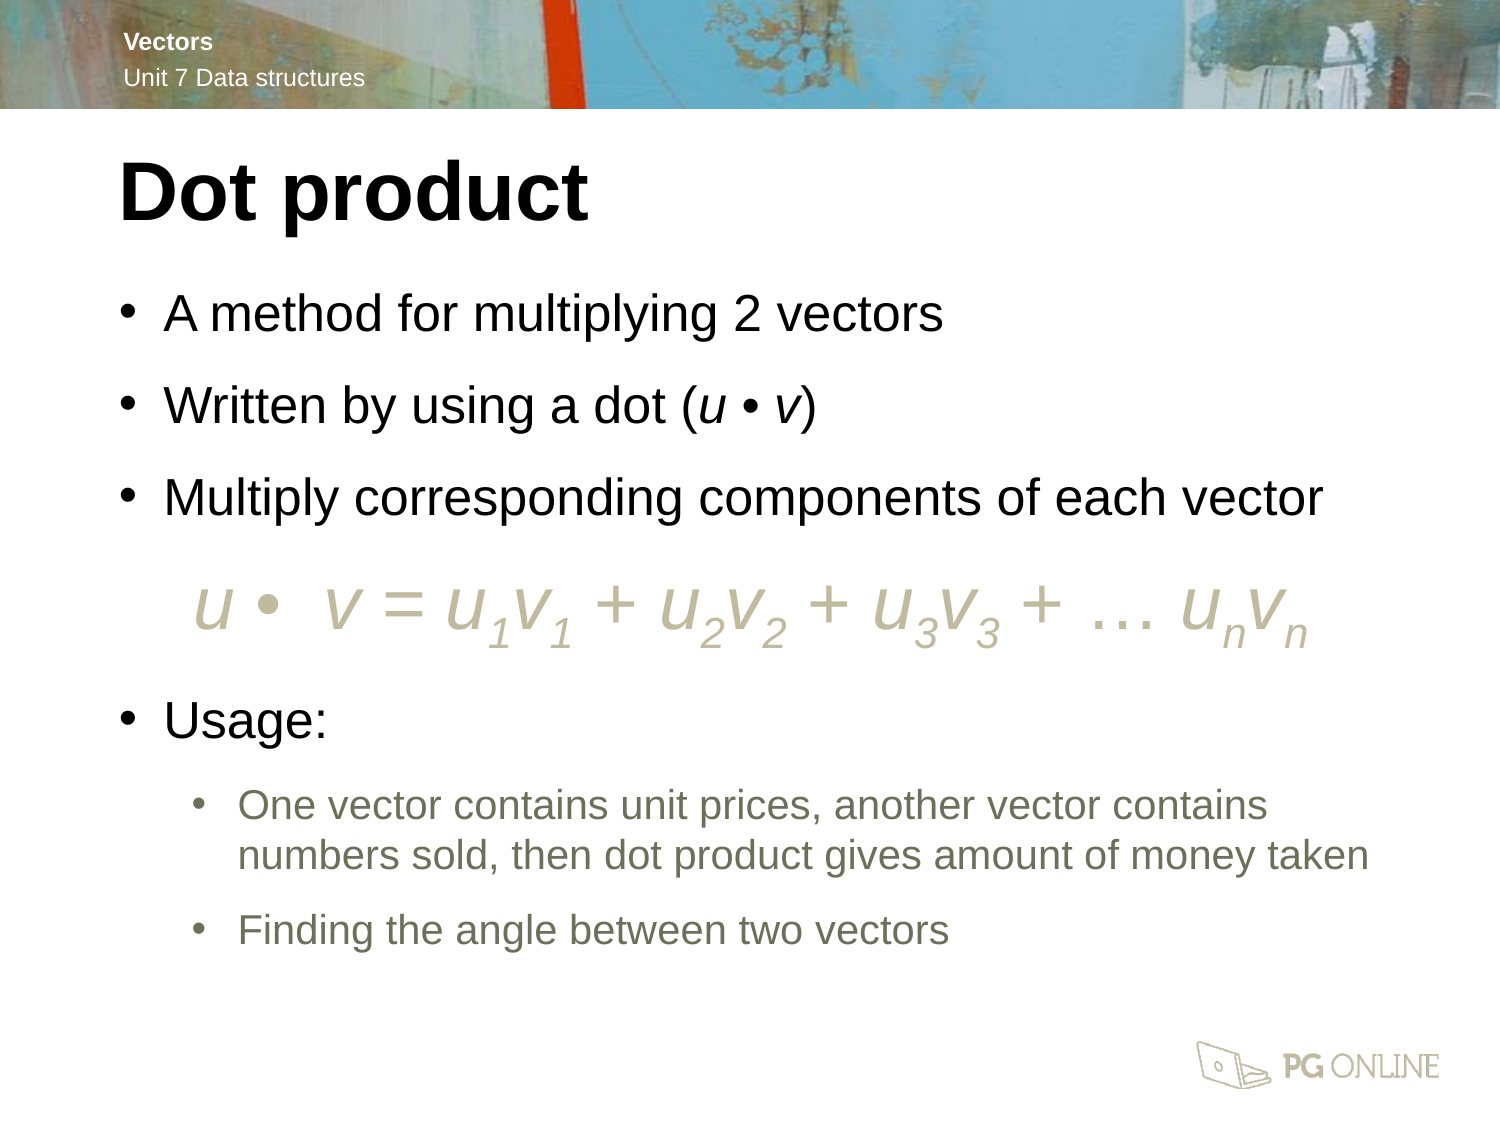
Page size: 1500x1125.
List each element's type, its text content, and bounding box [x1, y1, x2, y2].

list A method for multiplying 2 vectors Written by using a dot (u • v) Multiply corresponding components of each vector u • v = u1v1 + u2v2 + u3v3 + … unvn Usage: One vector contains unit prices, another vector contains numbers sold, then dot product gives amount of money taken Finding the angle between two vectors [118, 279, 1398, 847]
picture [0, 0, 1500, 109]
list Dot product [118, 148, 1401, 259]
